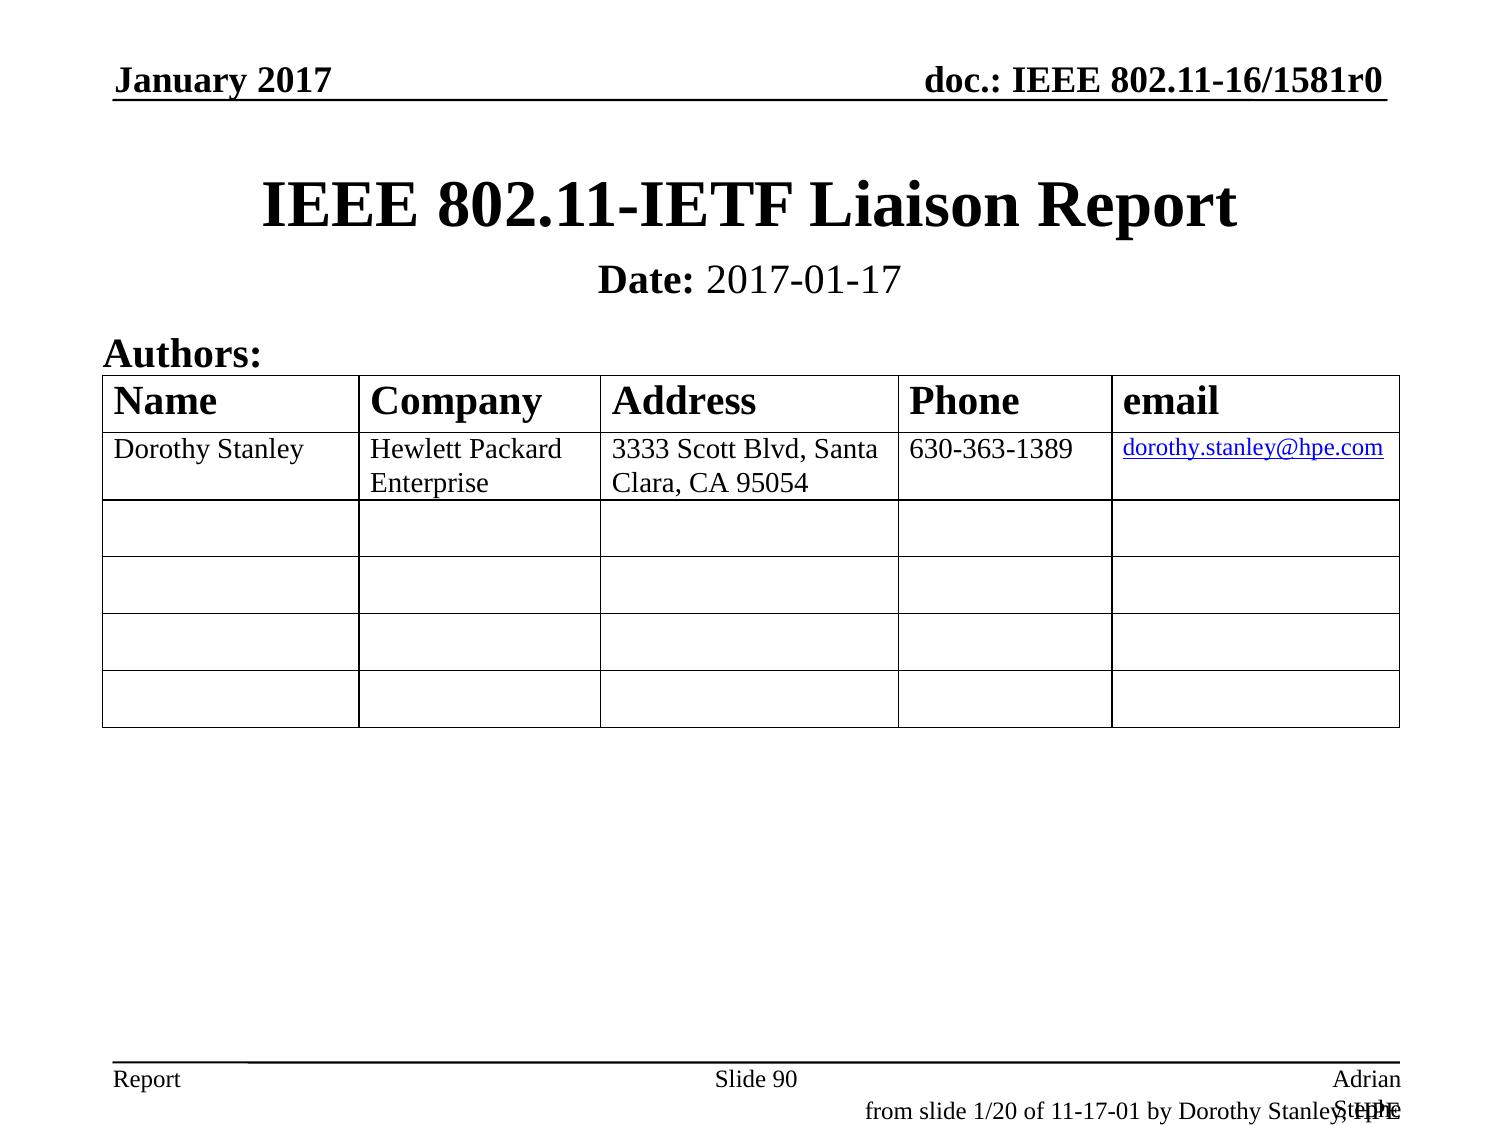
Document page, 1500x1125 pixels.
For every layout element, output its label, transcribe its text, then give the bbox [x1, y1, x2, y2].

footer Adrian Stephens, Intel Corporation [1324, 1061, 1402, 1087]
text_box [86, 374, 1431, 791]
title IEEE 802.11-IETF Liaison Report [112, 112, 1388, 249]
slide_number Slide 90 [711, 1061, 801, 1087]
text_box from slide 1/20 of 11-17-01 by Dorothy Stanley, HPE [343, 1087, 1417, 1125]
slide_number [114, 54, 374, 101]
list Date: 2017-01-17 [112, 249, 1388, 313]
text_box Authors: [87, 318, 325, 373]
